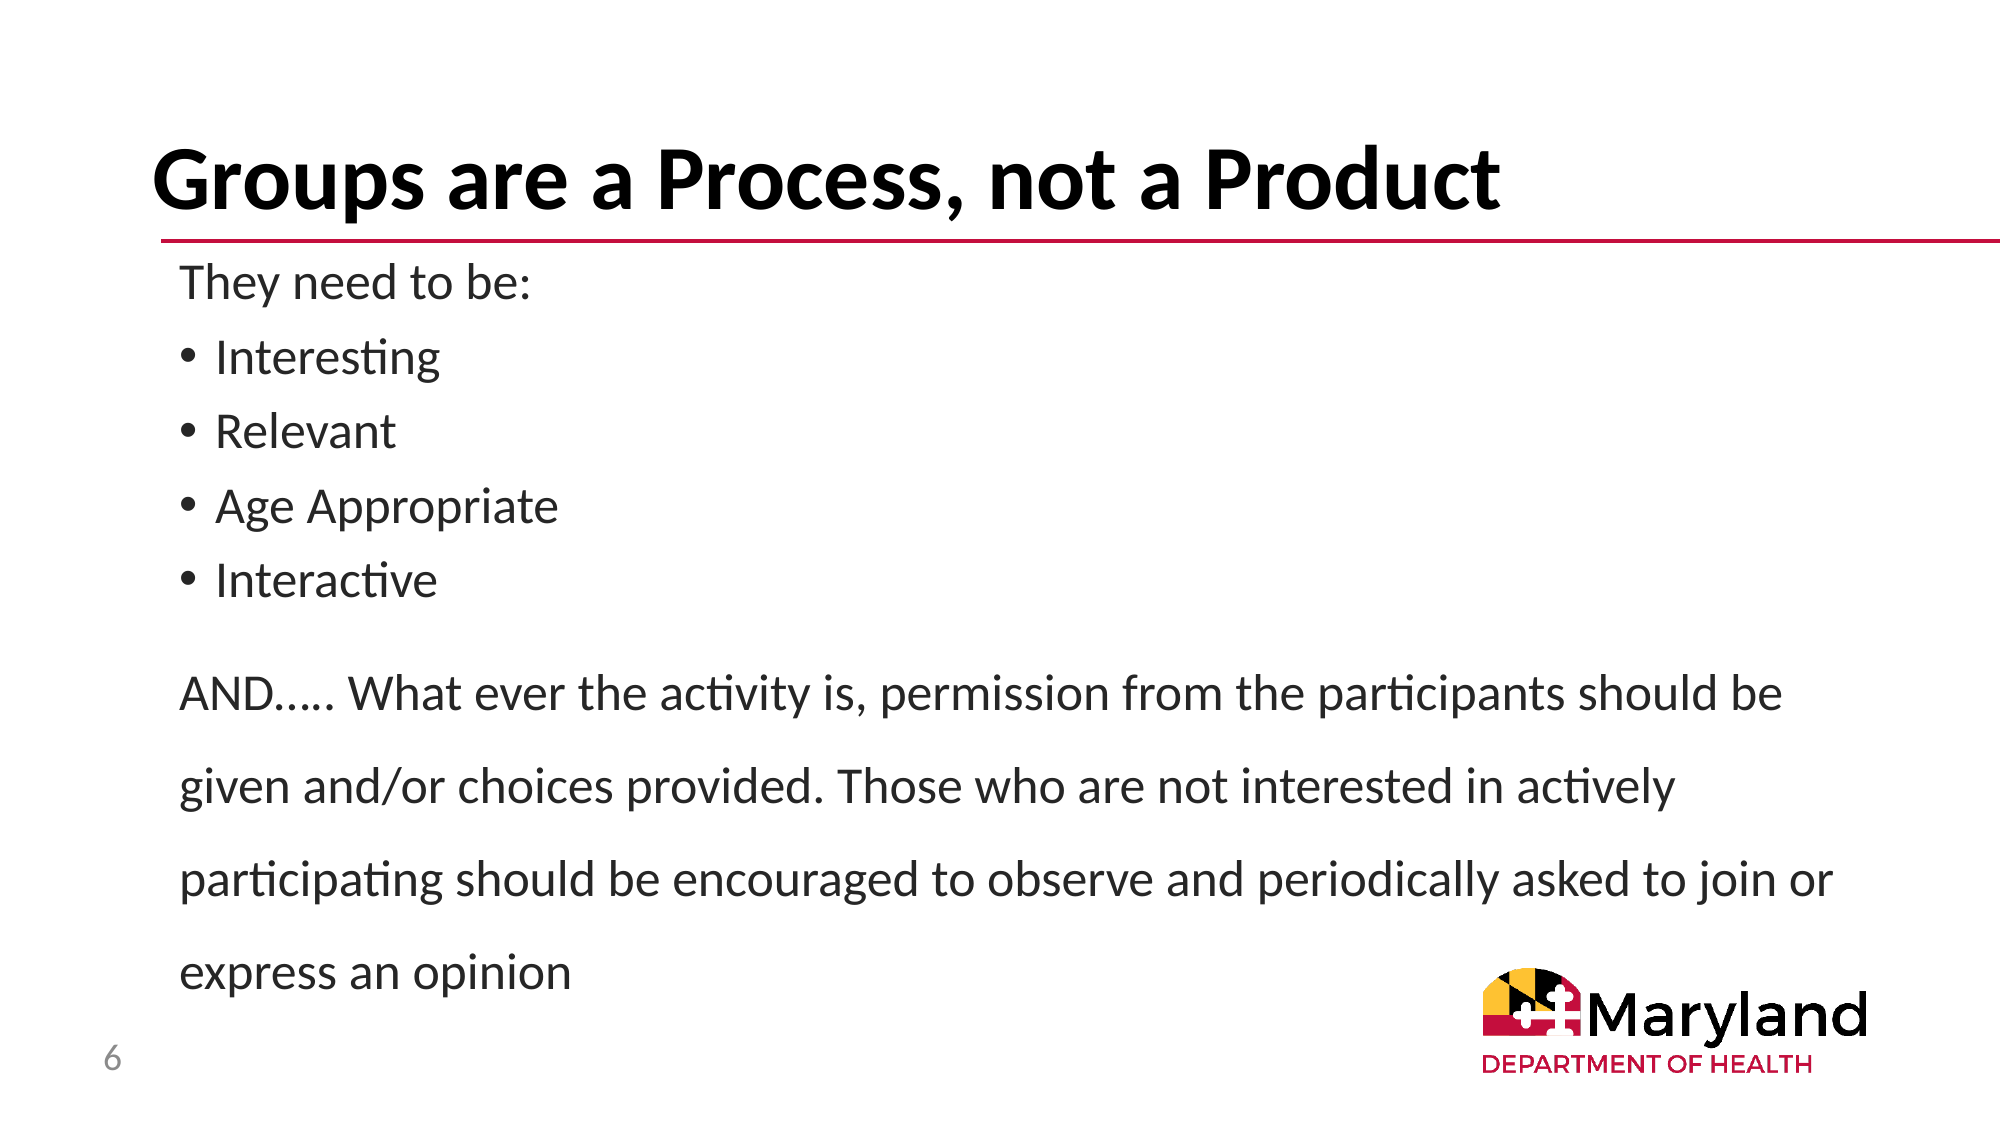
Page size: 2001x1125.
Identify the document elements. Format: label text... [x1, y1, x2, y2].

list They need to be: Interesting Relevant Age Appropriate Interactive AND….. What ever the activity is, permission from the participants should be given and/or choices provided. Those who are not interested in actively participating should be encouraged to observe and periodically asked to join or express an opinion [164, 247, 1863, 1014]
picture [1473, 958, 1866, 1073]
title Groups are a Process, not a Product [137, 97, 1863, 262]
slide_number 6 [88, 1025, 178, 1086]
